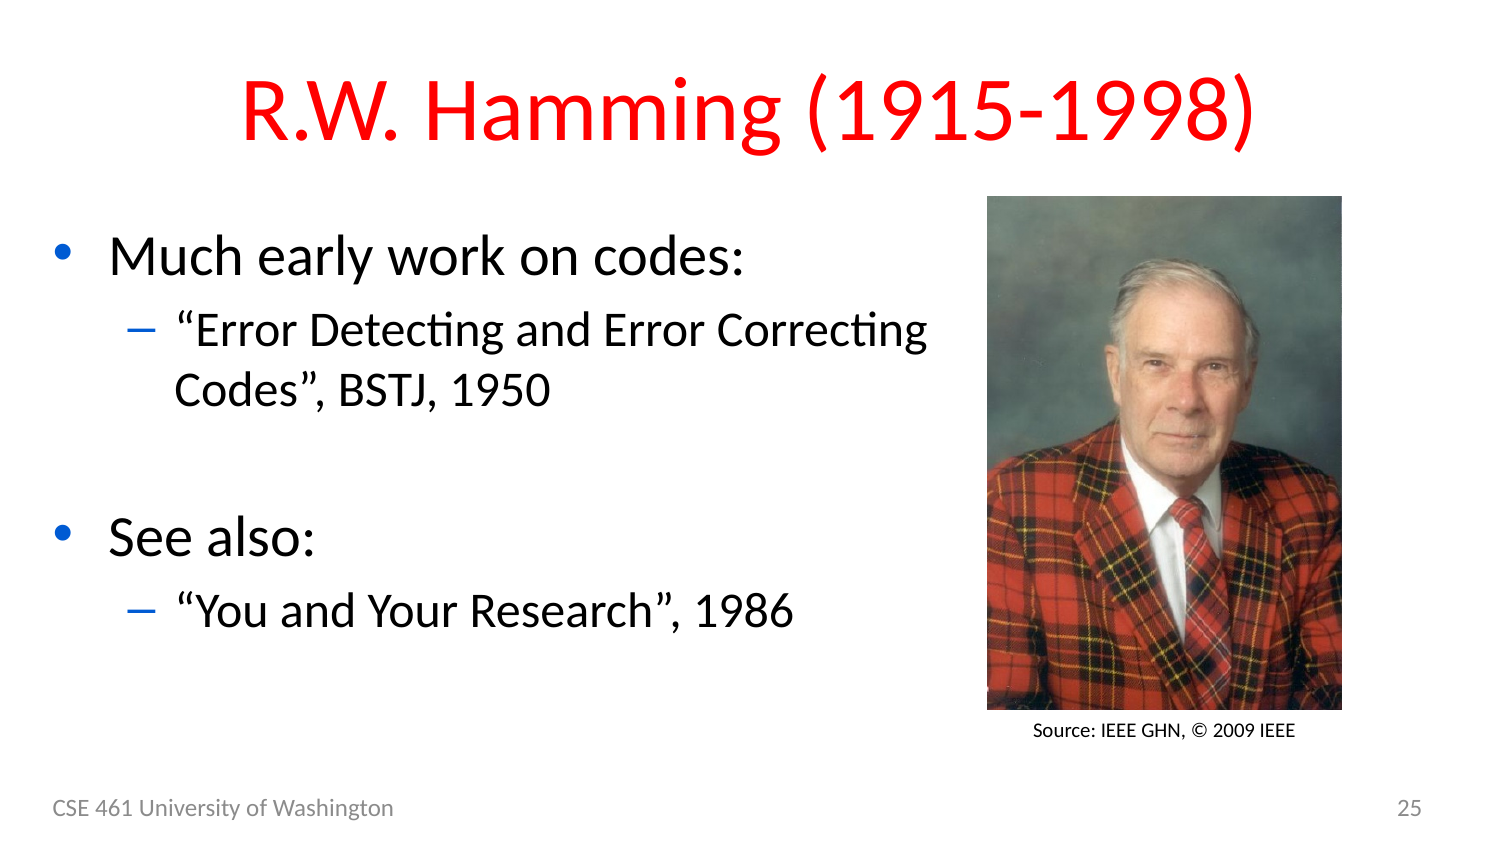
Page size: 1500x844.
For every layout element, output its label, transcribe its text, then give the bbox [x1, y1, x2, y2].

footer CSE 461 University of Washington [37, 784, 513, 830]
slide_number 25 [1087, 784, 1438, 830]
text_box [987, 196, 1342, 750]
list Much early work on codes: “Error Detecting and Error Correcting Codes”, BSTJ, 1950 See also: “You and Your Research”, 1986 [37, 209, 975, 760]
title R.W. Hamming (1915-1998) [37, 33, 1463, 175]
